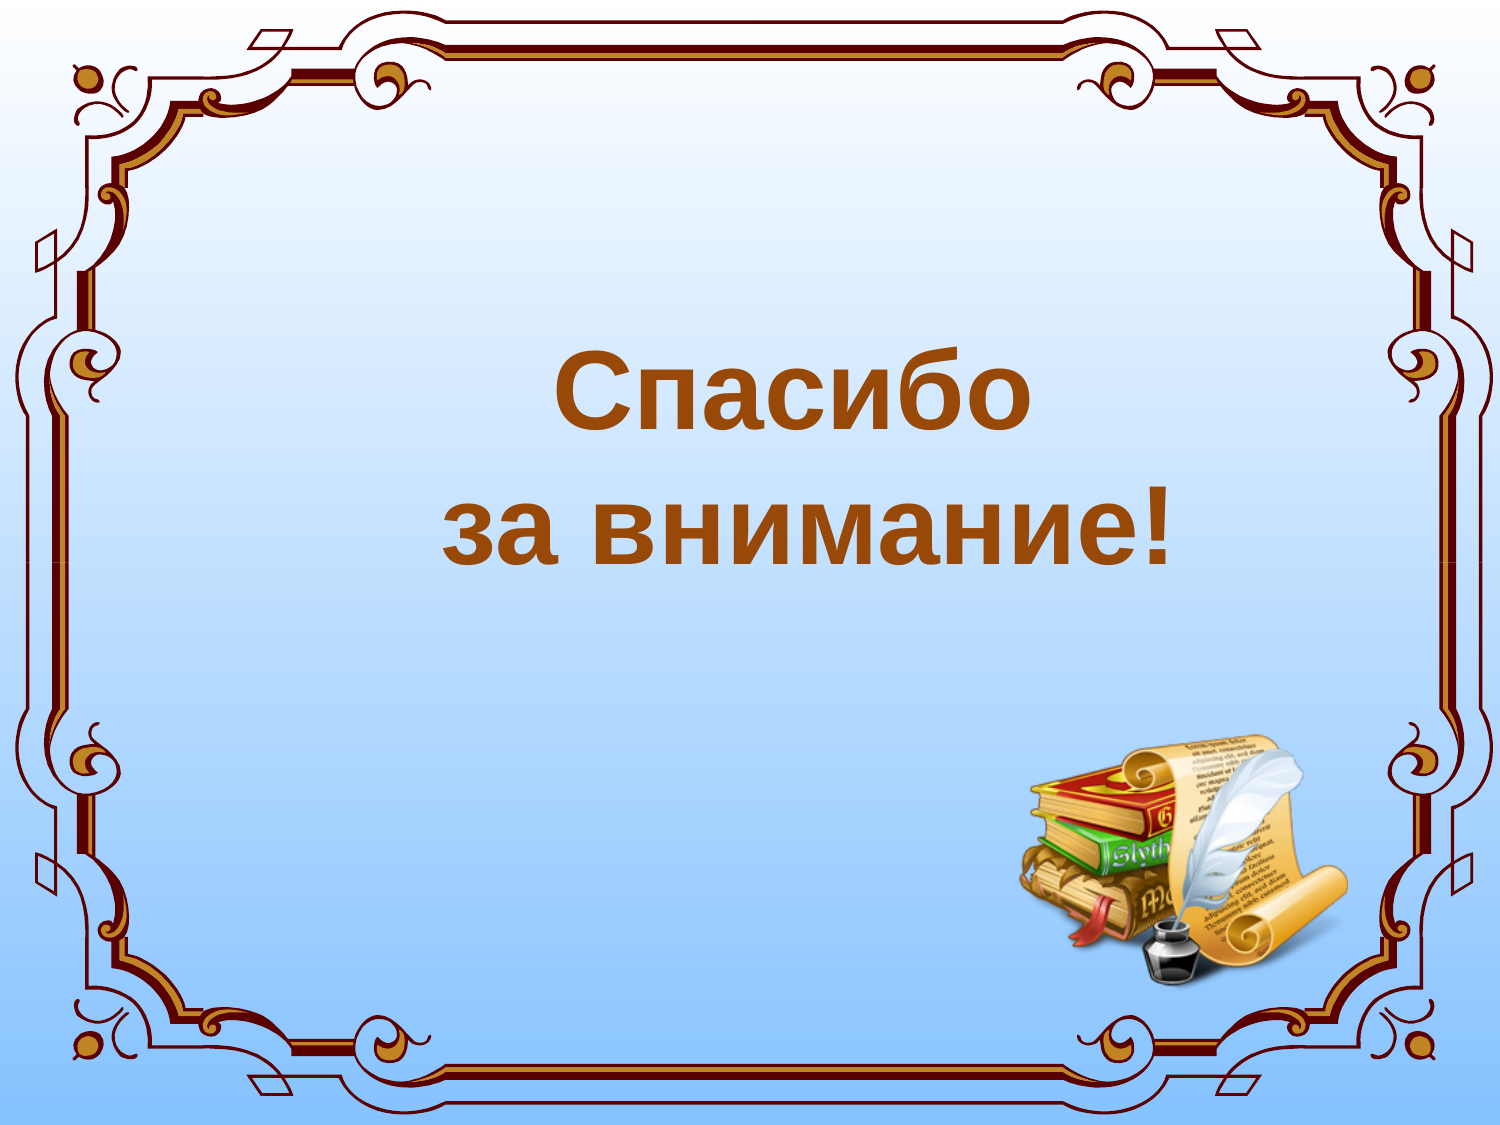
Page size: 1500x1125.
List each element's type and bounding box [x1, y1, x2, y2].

list [985, 703, 1358, 1034]
picture [3, 0, 1500, 1125]
